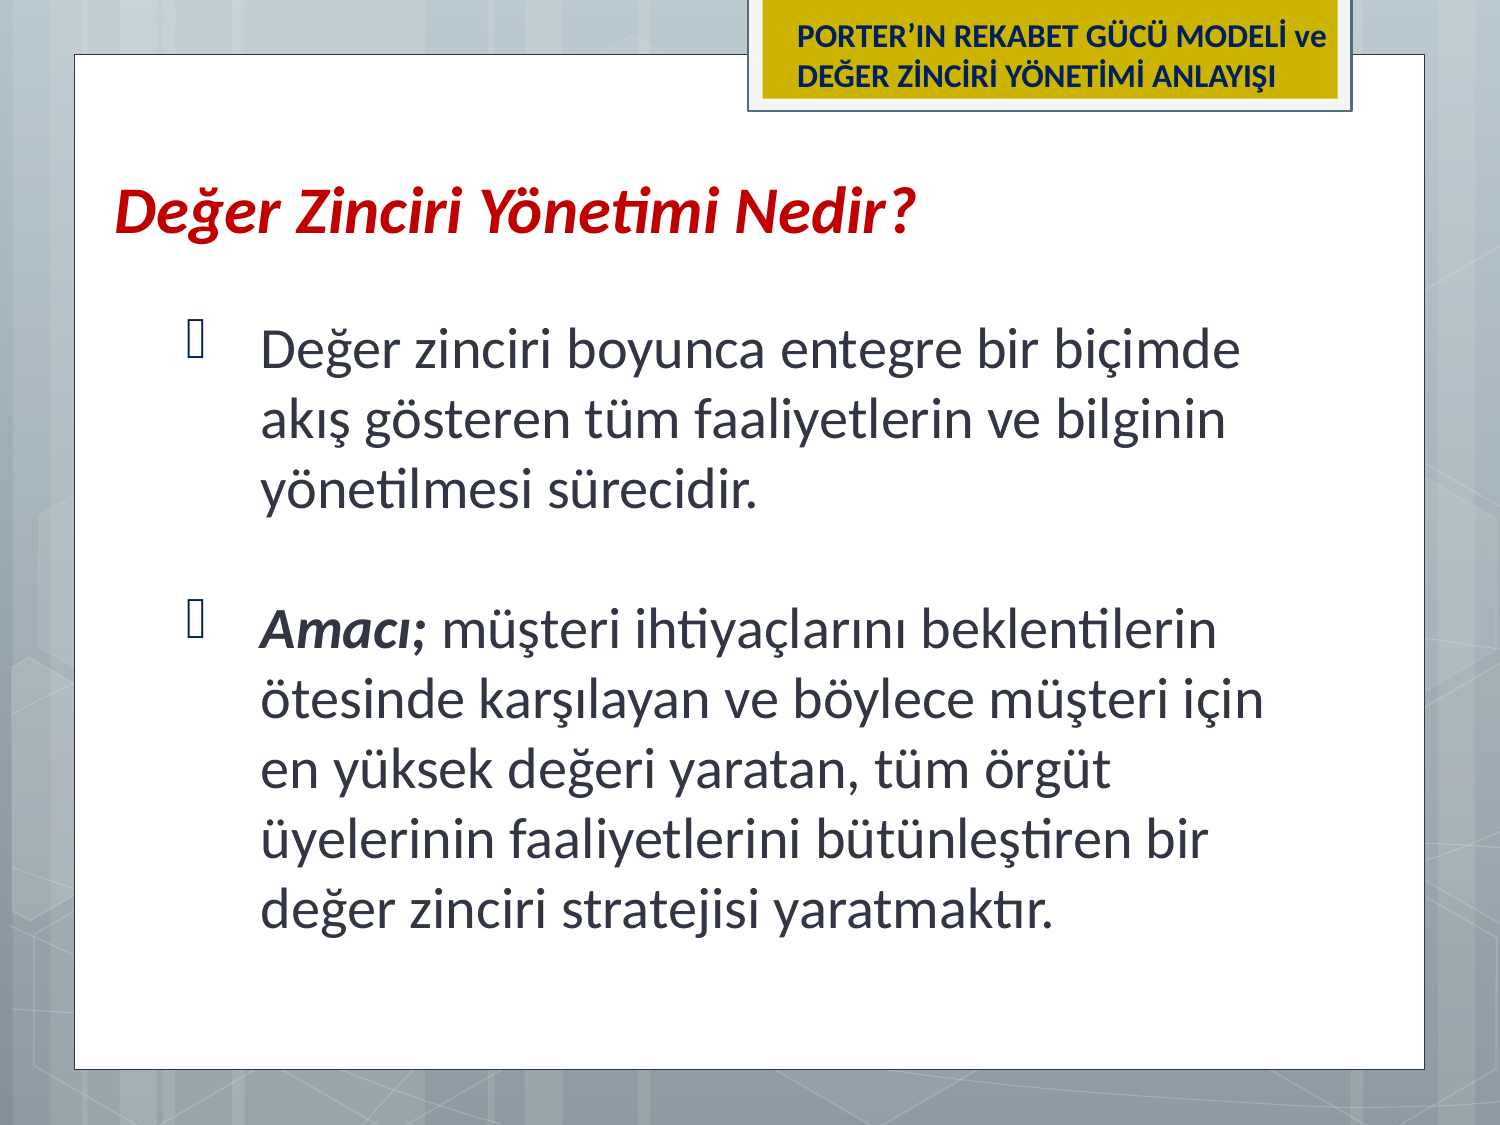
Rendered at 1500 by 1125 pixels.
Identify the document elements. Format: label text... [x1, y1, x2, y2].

text_box Değer zinciri boyunca entegre bir biçimde akış gösteren tüm faaliyetlerin ve bilginin yönetilmesi sürecidir. Amacı; müşteri ihtiyaçlarını beklentilerin ötesinde karşılayan ve böylece müşteri için en yüksek değeri yaratan, tüm örgüt üyelerinin faaliyetlerini bütünleştiren bir değer zinciri stratejisi yaratmaktır. [171, 302, 1306, 1018]
text_box Değer Zinciri Yönetimi Nedir? [100, 159, 1353, 255]
text_box PORTER’IN REKABET GÜCÜ MODELİ ve DEĞER ZİNCİRİ YÖNETİMİ ANLAYIŞI [782, 6, 1353, 159]
